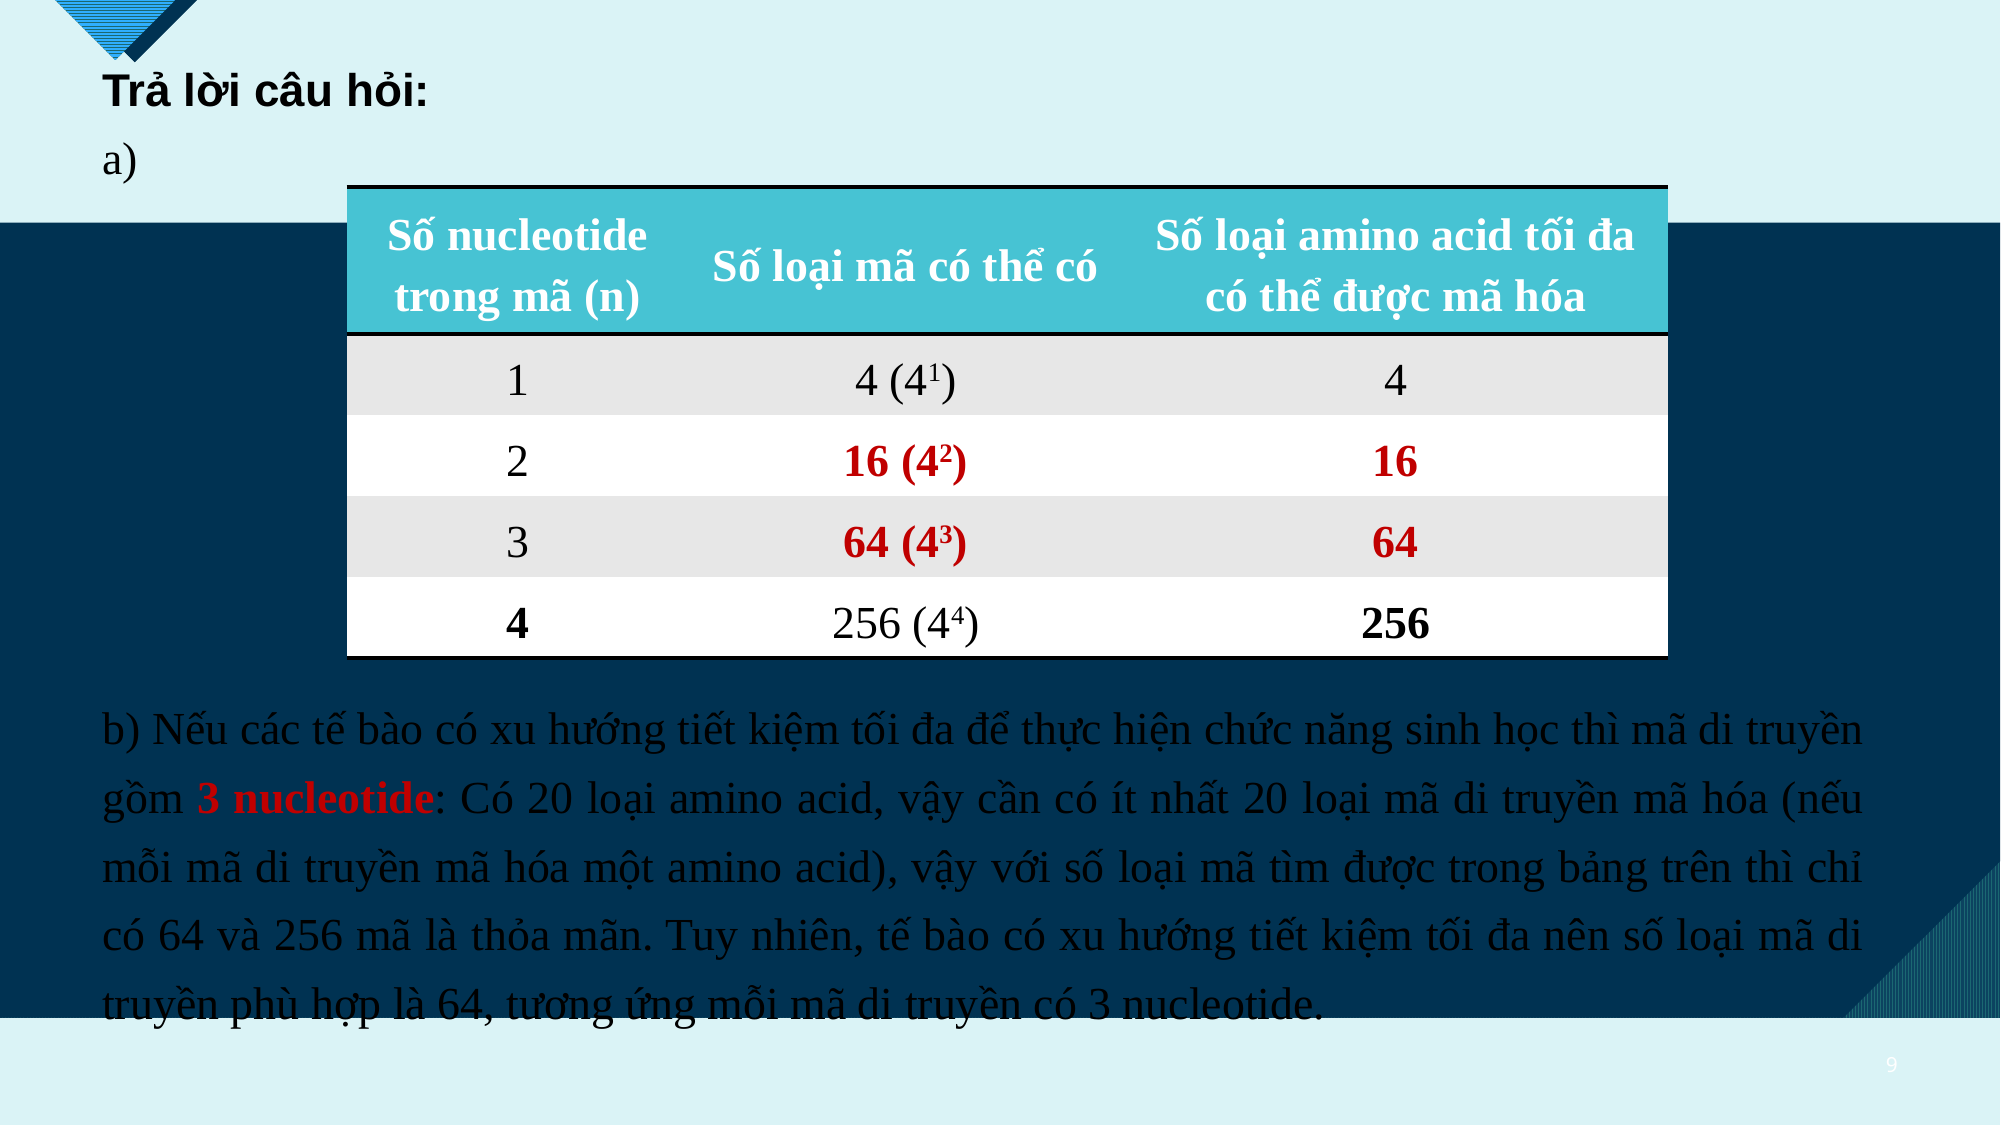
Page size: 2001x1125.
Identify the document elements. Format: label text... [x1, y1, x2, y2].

table_header Số nucleotide trong mã (n) [347, 189, 688, 332]
table_cell 3 [347, 496, 688, 577]
text_box b) Nếu các tế bào có xu hướng tiết kiệm tối đa để thực hiện chức năng sinh học thì mã di truyền gồm 3 nucleotide: Có 20 loại amino acid, vậy cần có ít nhất 20 loại mã di truyền mã hóa (nếu mỗi mã di truyền mã hóa một amino acid), vậy với số loại mã tìm được trong bảng trên thì chỉ có 64 và 256 mã là thỏa mãn. Tuy nhiên, tế bào có xu hướng tiết kiệm tối đa nên số loại mã di truyền phù hợp là 64, tương ứng mỗi mã di truyền có 3 nucleotide. [87, 677, 1881, 1037]
table_header Số loại mã có thể có [688, 189, 1123, 332]
table_cell 4 [347, 577, 688, 656]
table_header Số loại amino acid tối đa có thể được mã hóa [1123, 189, 1668, 332]
table_cell 1 [347, 336, 688, 415]
slide_number 9 [1845, 1035, 1913, 1096]
table_cell 64 [1123, 496, 1668, 577]
table_cell 4 (41) [688, 336, 1123, 415]
table_cell 2 [347, 415, 688, 496]
text_box Trả lời câu hỏi: a) [87, 39, 791, 192]
table_cell 16 [1123, 415, 1668, 496]
table_cell 256 [1123, 577, 1668, 656]
table_cell 64 (43) [688, 496, 1123, 577]
table_cell 256 (44) [688, 577, 1123, 656]
table_cell 16 (42) [688, 415, 1123, 496]
table_cell 4 [1123, 336, 1668, 415]
